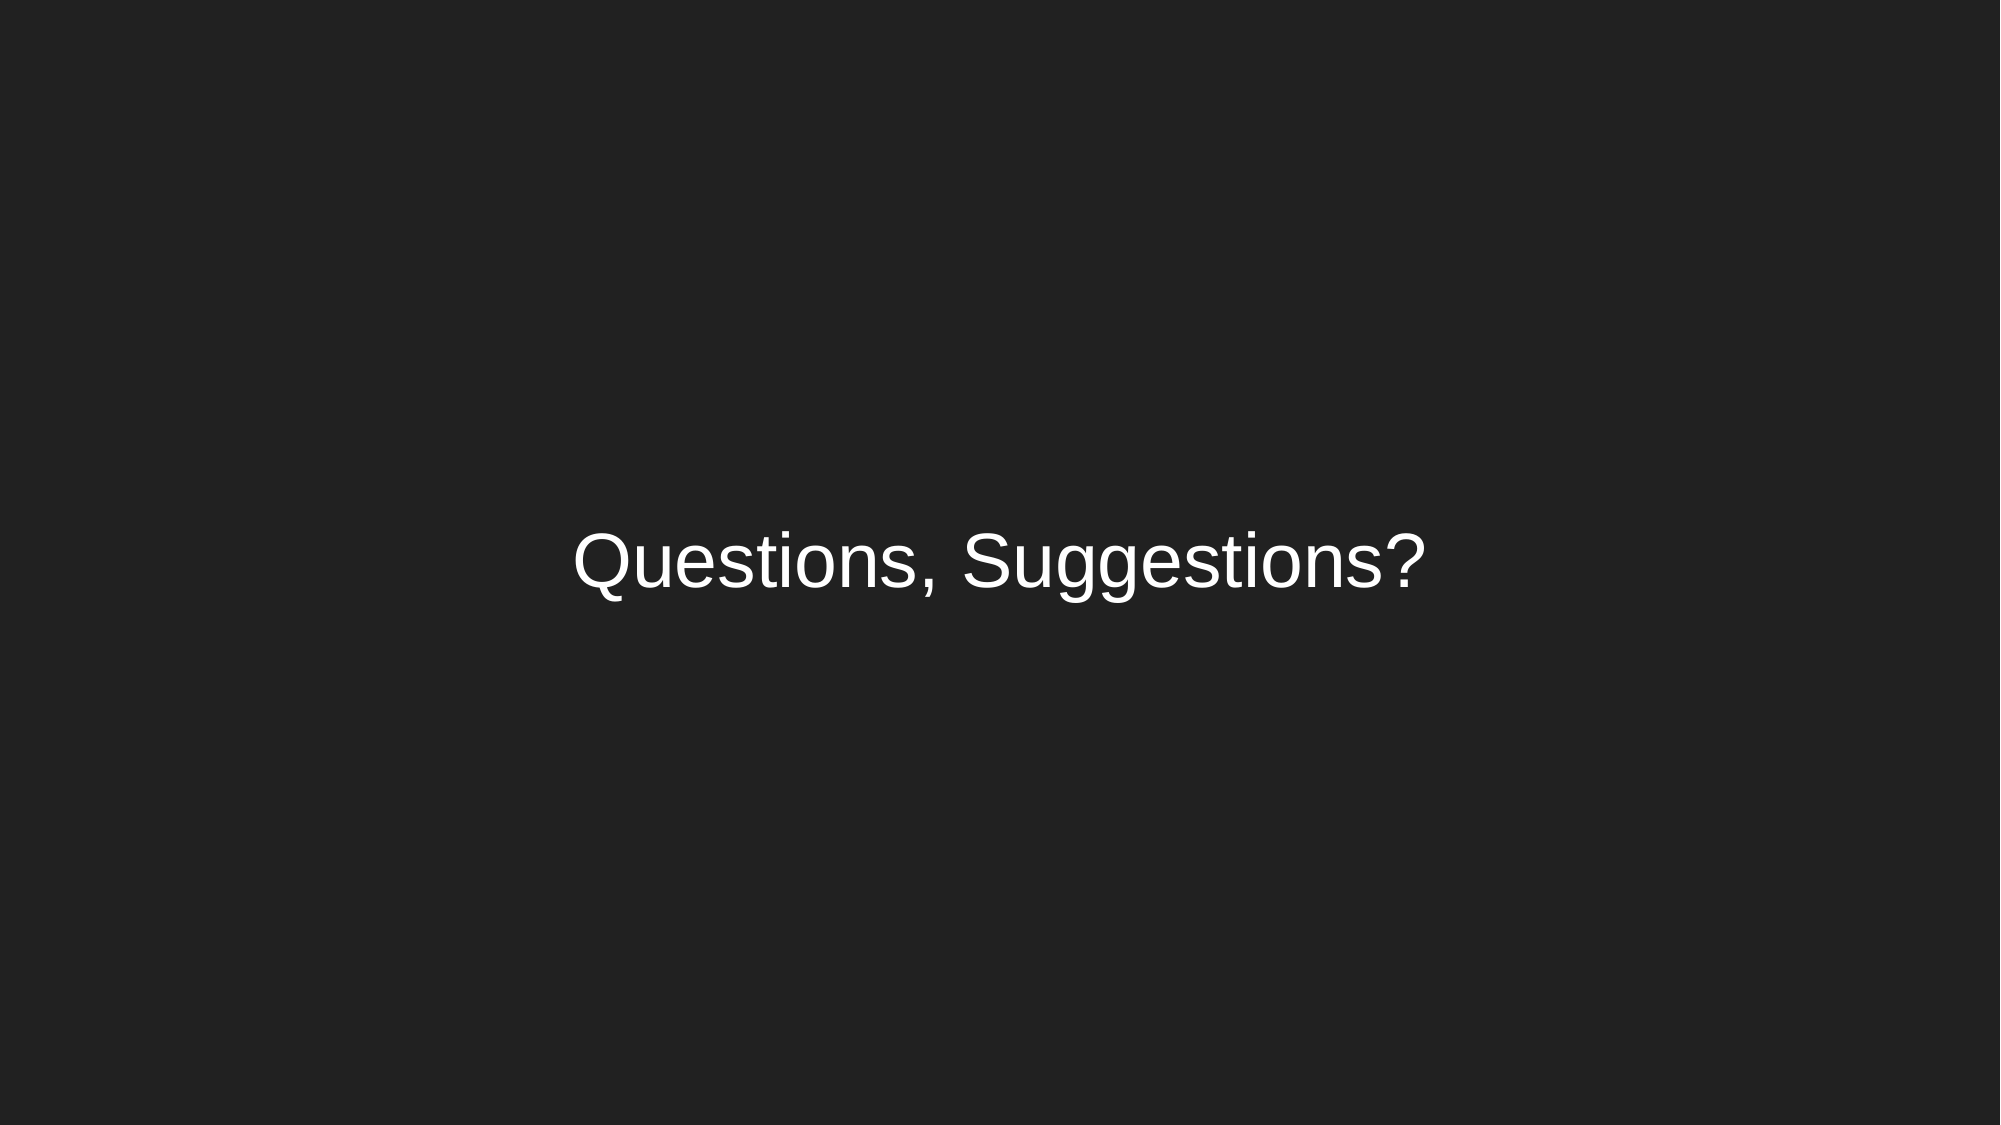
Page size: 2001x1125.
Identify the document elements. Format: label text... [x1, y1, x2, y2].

title Questions, Suggestions? [137, 453, 1863, 672]
